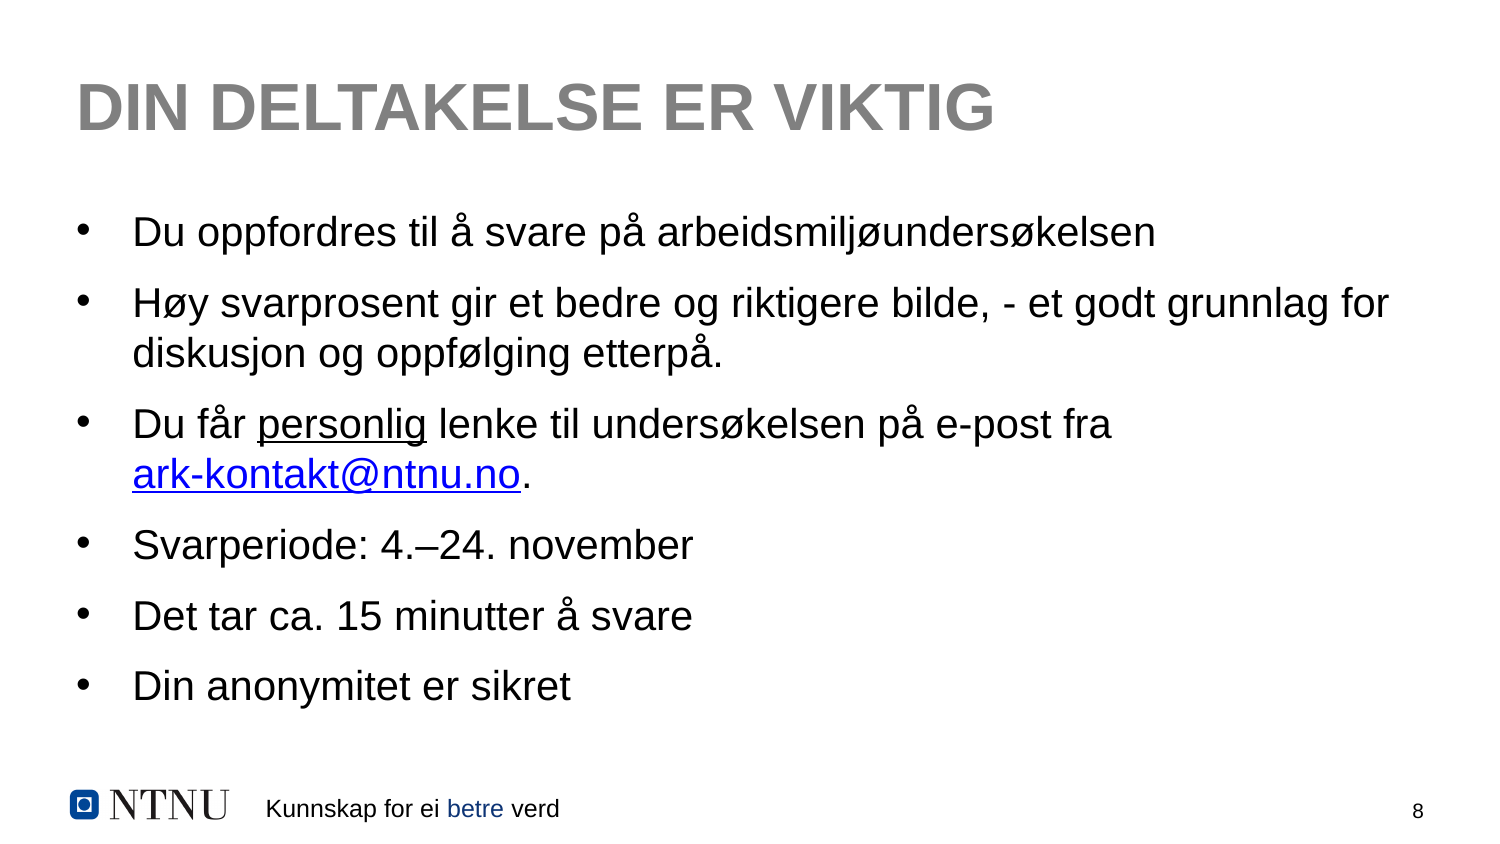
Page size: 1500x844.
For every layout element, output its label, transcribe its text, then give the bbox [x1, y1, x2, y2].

picture [69, 789, 230, 820]
title DIN DELTAKELSE ER VIKTIG [60, 33, 1411, 175]
list Du oppfordres til å svare på arbeidsmiljøundersøkelsen Høy svarprosent gir et bedre og riktigere bilde, - et godt grunnlag for diskusjon og oppfølging etterpå. Du får personlig lenke til undersøkelsen på e-post fra ark-kontakt@ntnu.no. Svarperiode: 4.–24. november Det tar ca. 15 minutter å svare Din anonymitet er sikret [60, 196, 1411, 754]
